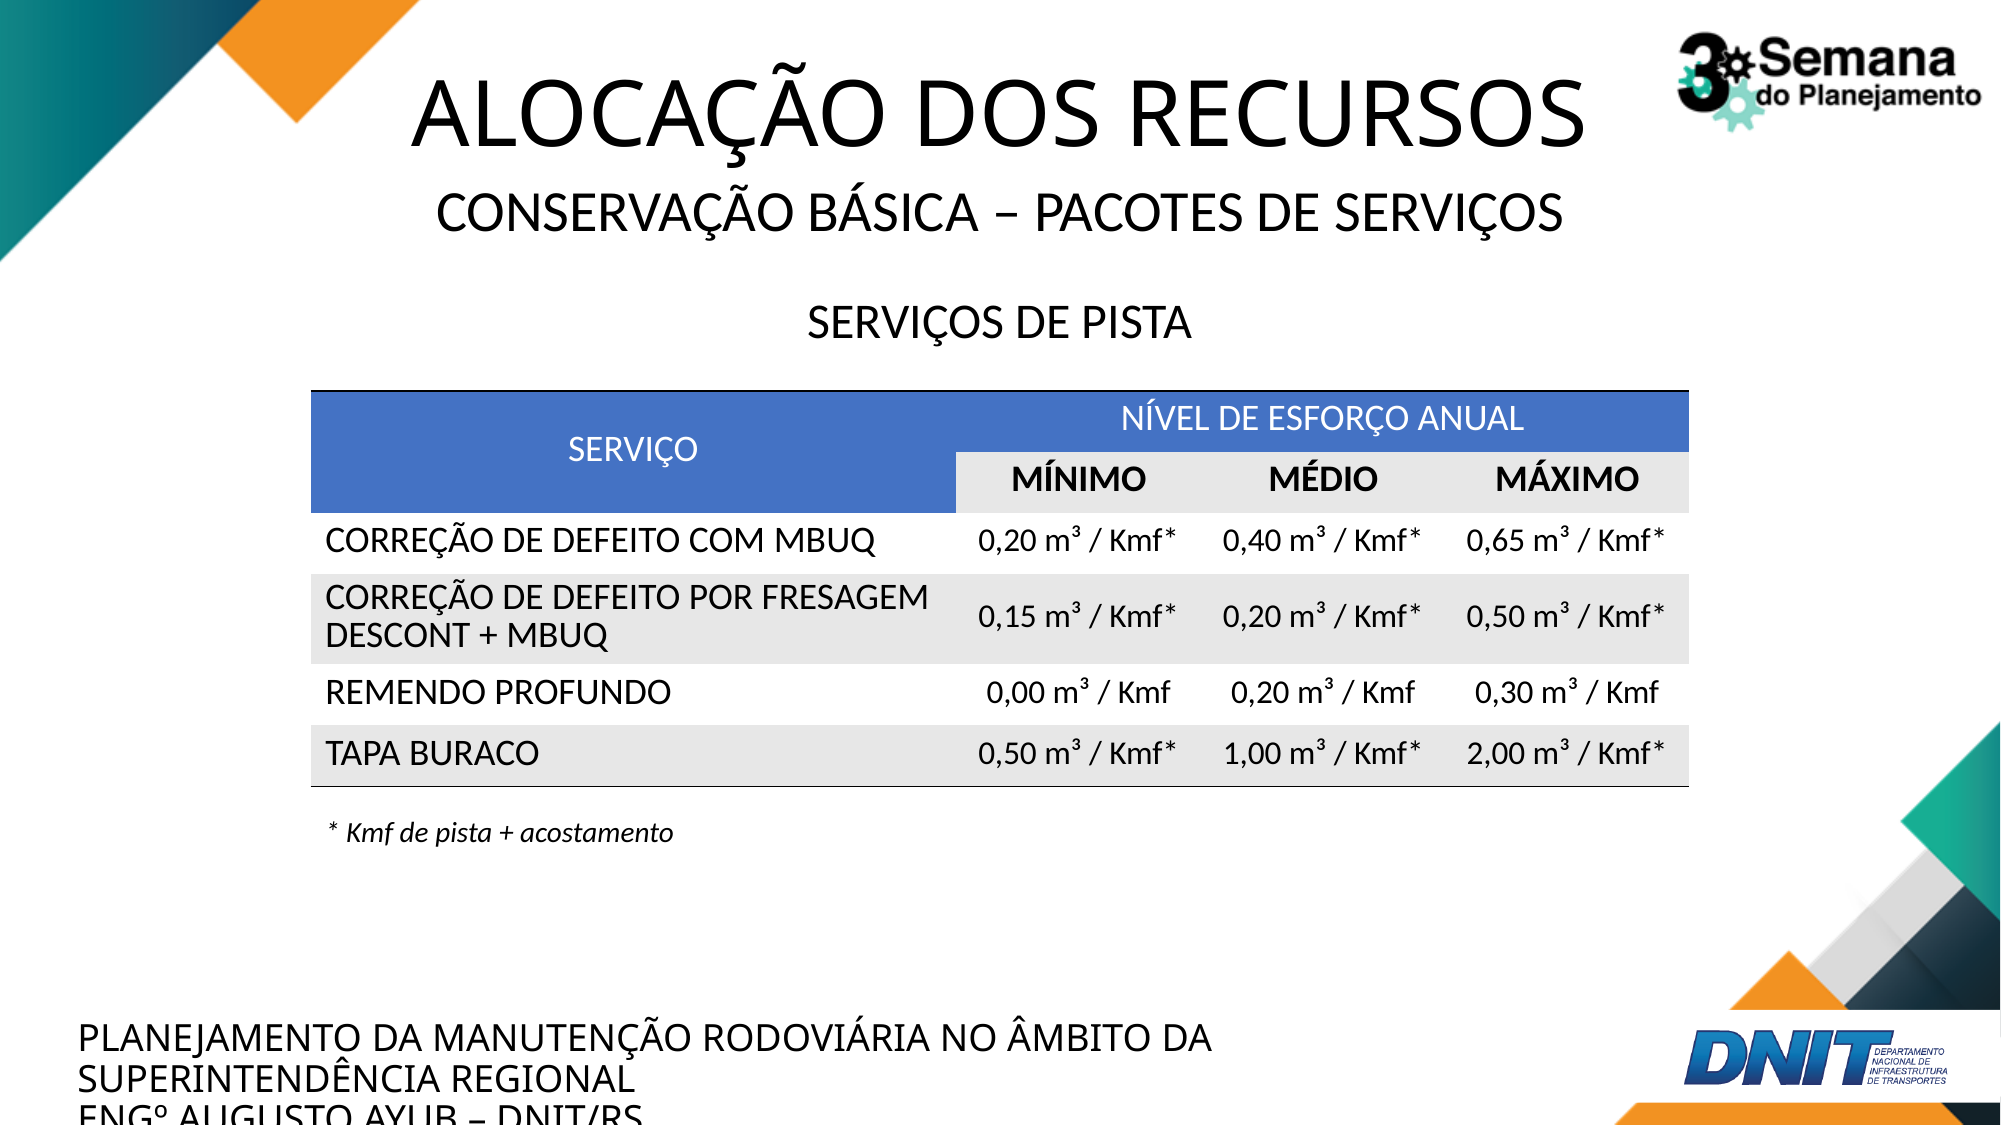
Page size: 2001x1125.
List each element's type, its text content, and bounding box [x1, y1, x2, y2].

table_cell 0,40 m³ / Kmf* [1201, 513, 1445, 574]
table_cell 0,50 m³ / Kmf* [956, 725, 1201, 786]
table_header NÍVEL DE ESFORÇO ANUAL [956, 392, 1689, 452]
table_cell TAPA BURACO [311, 725, 956, 786]
table_cell 0,20 m³ / Kmf* [1201, 574, 1445, 664]
table_cell MÍNIMO [956, 452, 1201, 513]
table_cell 0,00 m³ / Kmf [956, 664, 1201, 725]
table_cell 2,00 m³ / Kmf* [1445, 725, 1689, 786]
text_box * Kmf de pista + acostamento [310, 805, 1696, 856]
title ALOCAÇÃO DOS RECURSOS [137, 59, 1863, 187]
table_cell MÁXIMO [1445, 452, 1689, 513]
table_cell 0,50 m³ / Kmf* [1445, 574, 1689, 664]
text_box PLANEJAMENTO DA MANUTENÇÃO RODOVIÁRIA NO ÂMBITO DA SUPERINTENDÊNCIA REGIONAL ENGº AUGUSTO AYUB – DNIT/RS [62, 1011, 1588, 1113]
table_cell REMENDO PROFUNDO [311, 664, 956, 725]
picture [0, 0, 2001, 1125]
table_cell CORREÇÃO DE DEFEITO POR FRESAGEM DESCONT + MBUQ [311, 574, 956, 664]
table_cell 1,00 m³ / Kmf* [1201, 725, 1445, 786]
table_cell MÉDIO [1201, 452, 1445, 513]
table_header SERVIÇO [311, 392, 956, 513]
table_cell 0,30 m³ / Kmf [1445, 664, 1689, 725]
list CONSERVAÇÃO BÁSICA – PACOTES DE SERVIÇOS [137, 187, 1863, 256]
table_cell 0,15 m³ / Kmf* [956, 574, 1201, 664]
table_cell 0,65 m³ / Kmf* [1445, 513, 1689, 574]
text_box SERVIÇOS DE PISTA [67, 288, 1933, 361]
table_cell CORREÇÃO DE DEFEITO COM MBUQ [311, 513, 956, 574]
table_cell 0,20 m³ / Kmf* [956, 513, 1201, 574]
table_cell 0,20 m³ / Kmf [1201, 664, 1445, 725]
